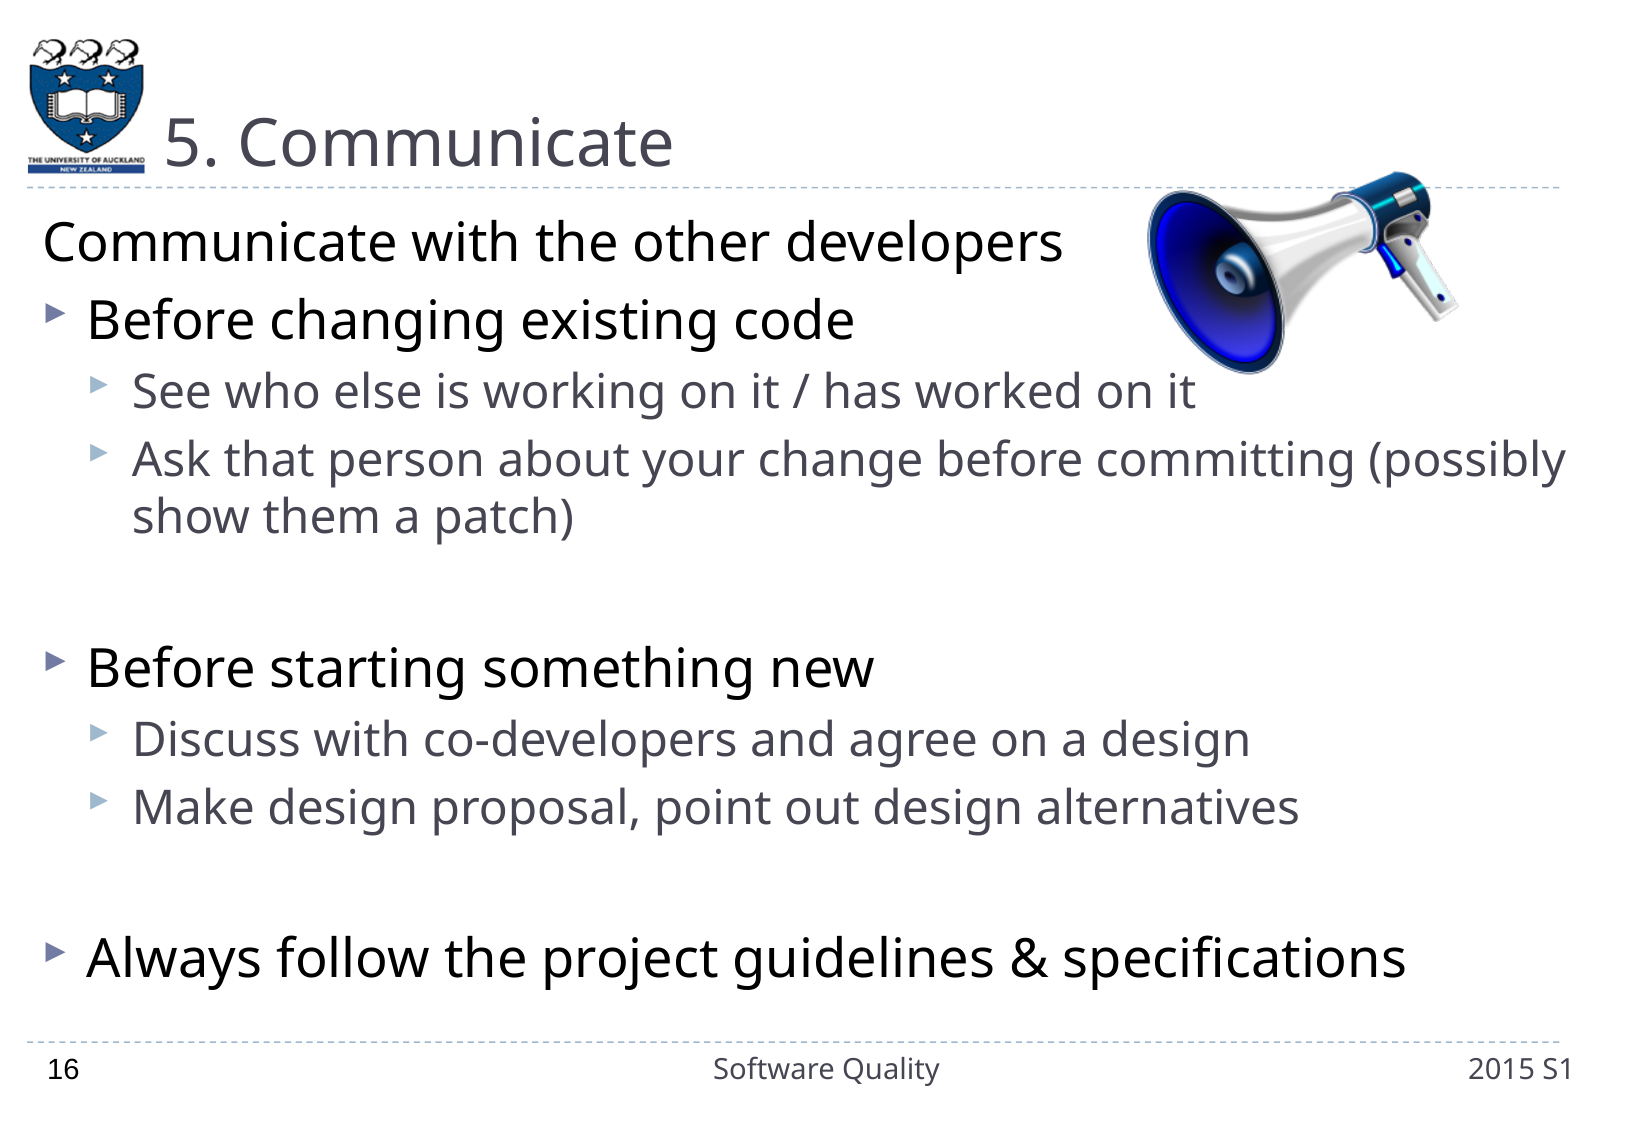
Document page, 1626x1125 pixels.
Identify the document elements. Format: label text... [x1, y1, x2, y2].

picture [1127, 155, 1467, 392]
title 5. Communicate [148, 24, 1582, 188]
list Communicate with the other developers Before changing existing code See who else is working on it / has worked on it Ask that person about your change before committing (possibly show them a patch) Before starting something new Discuss with co-developers and agree on a design Make design proposal, point out design alternatives Always follow the project guidelines & specifications [27, 200, 1585, 1038]
slide_number 2015 S1 [1183, 1042, 1591, 1103]
footer Software Quality [515, 1042, 1138, 1103]
picture [27, 37, 146, 175]
slide_number 16 [32, 1042, 385, 1103]
